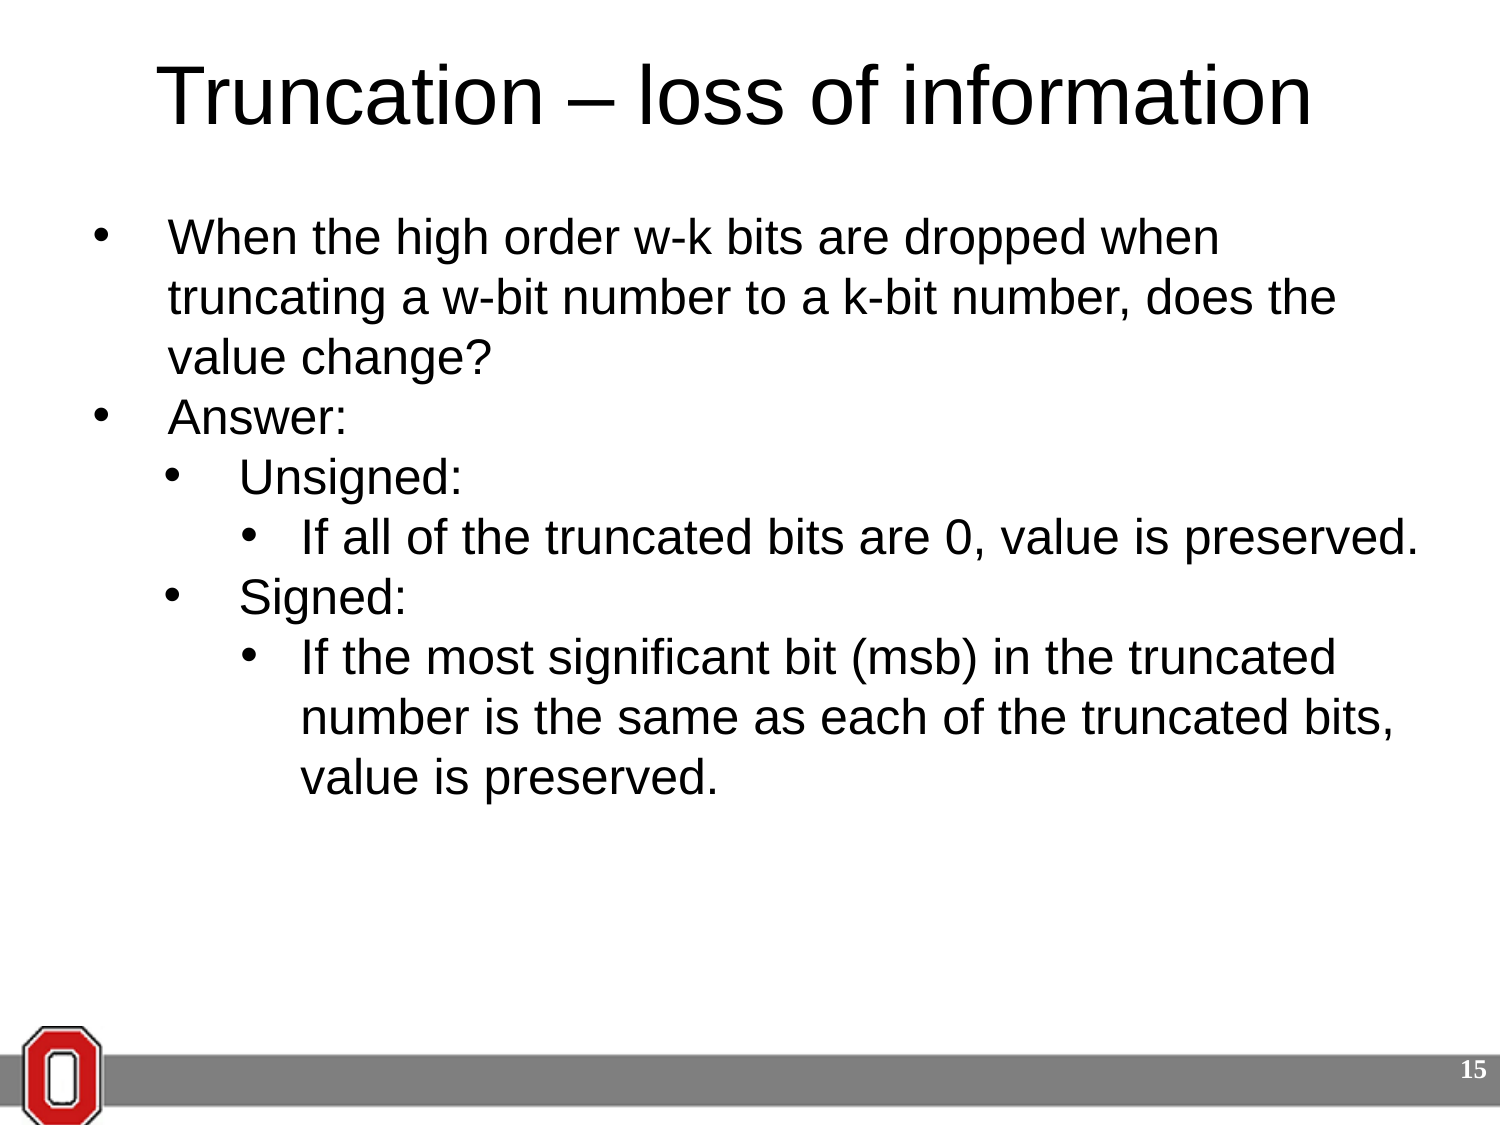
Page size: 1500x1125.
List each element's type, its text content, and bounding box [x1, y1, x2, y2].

list When the high order w-k bits are dropped when truncating a w-bit number to a k-bit number, does the value change? Answer: Unsigned: If all of the truncated bits are 0, value is preserved. Signed: If the most significant bit (msb) in the truncated number is the same as each of the truncated bits, value is preserved. [75, 204, 1425, 1006]
title Truncation – loss of information [80, 18, 1431, 164]
picture [0, 1026, 1500, 1125]
slide_number 15 [1137, 1051, 1487, 1125]
